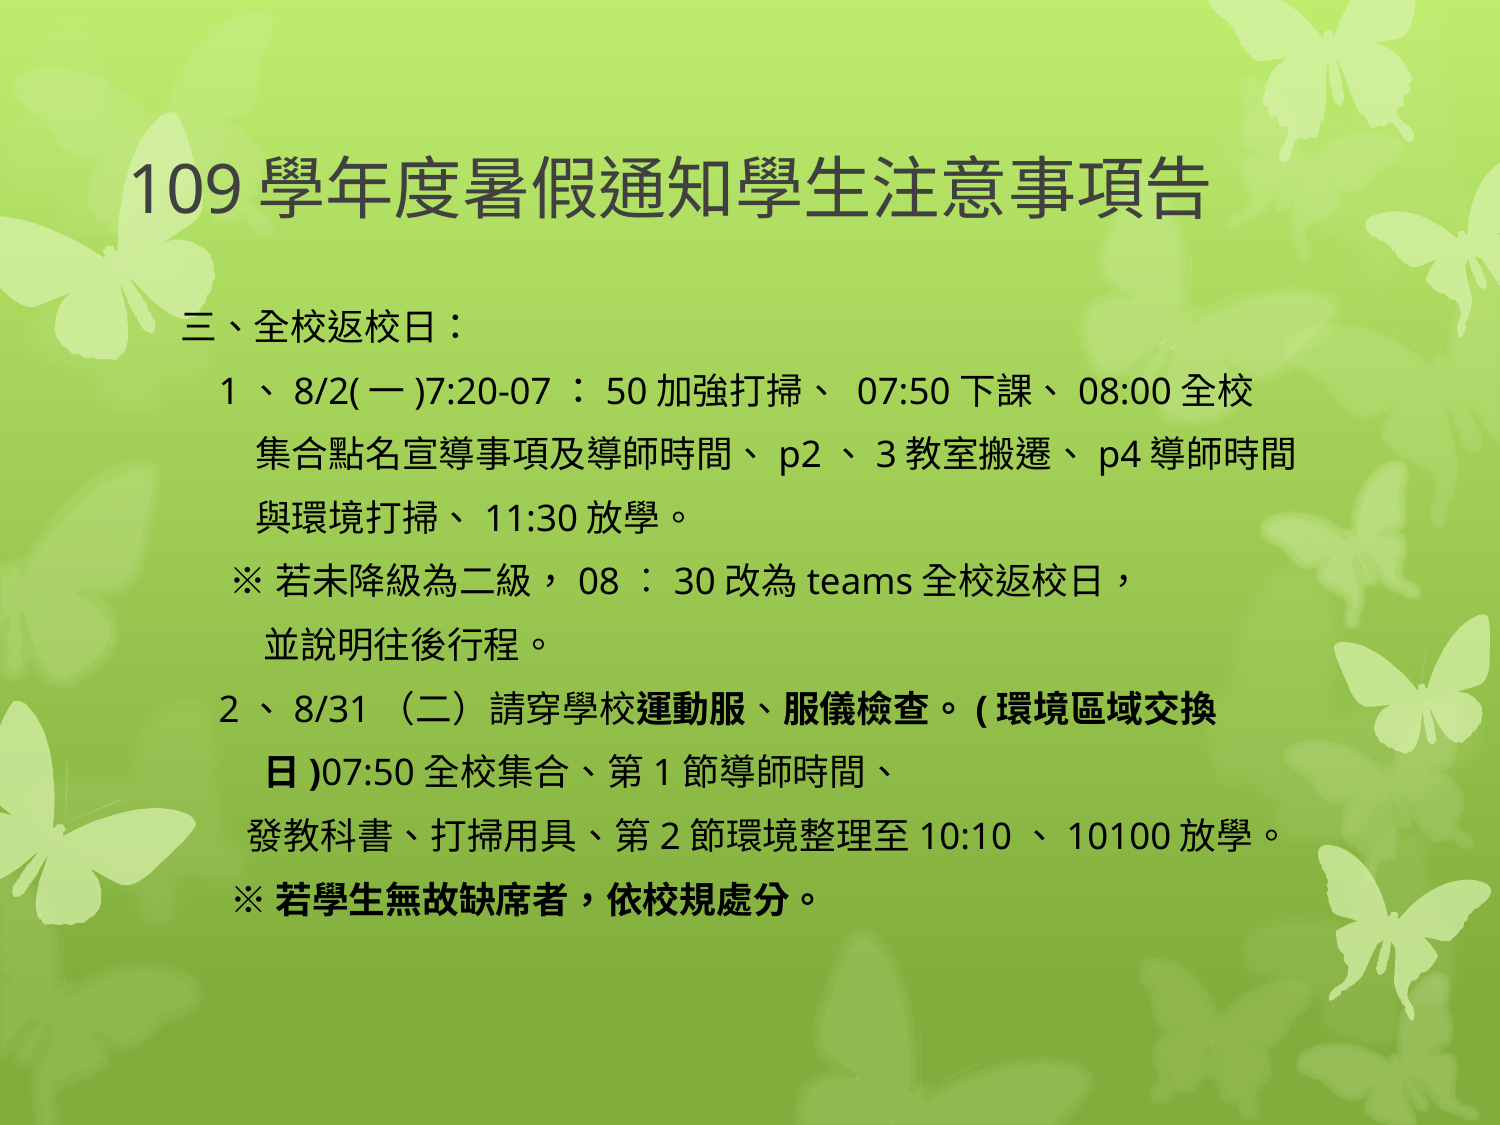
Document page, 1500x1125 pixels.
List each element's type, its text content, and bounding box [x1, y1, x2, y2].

list 三、全校返校日： 1、8/2(一)7:20-07：50加強打掃、 07:50下課、08:00全校 集合點名宣導事項及導師時間、p2、3教室搬遷、p4導師時間 與環境打掃、11:30放學。 ※若未降級為二級，08︰30改為teams全校返校日， 並說明往後行程。 2、8/31（二）請穿學校運動服、服儀檢查。(環境區域交換 日)07:50全校集合、第1節導師時間、 發教科書、打掃用具、第2節環境整理至10:10、10100放學。 ※若學生無故缺席者，依校規處分。 [165, 296, 1335, 962]
title 109學年度暑假通知學生注意事項告 [112, 110, 1400, 263]
